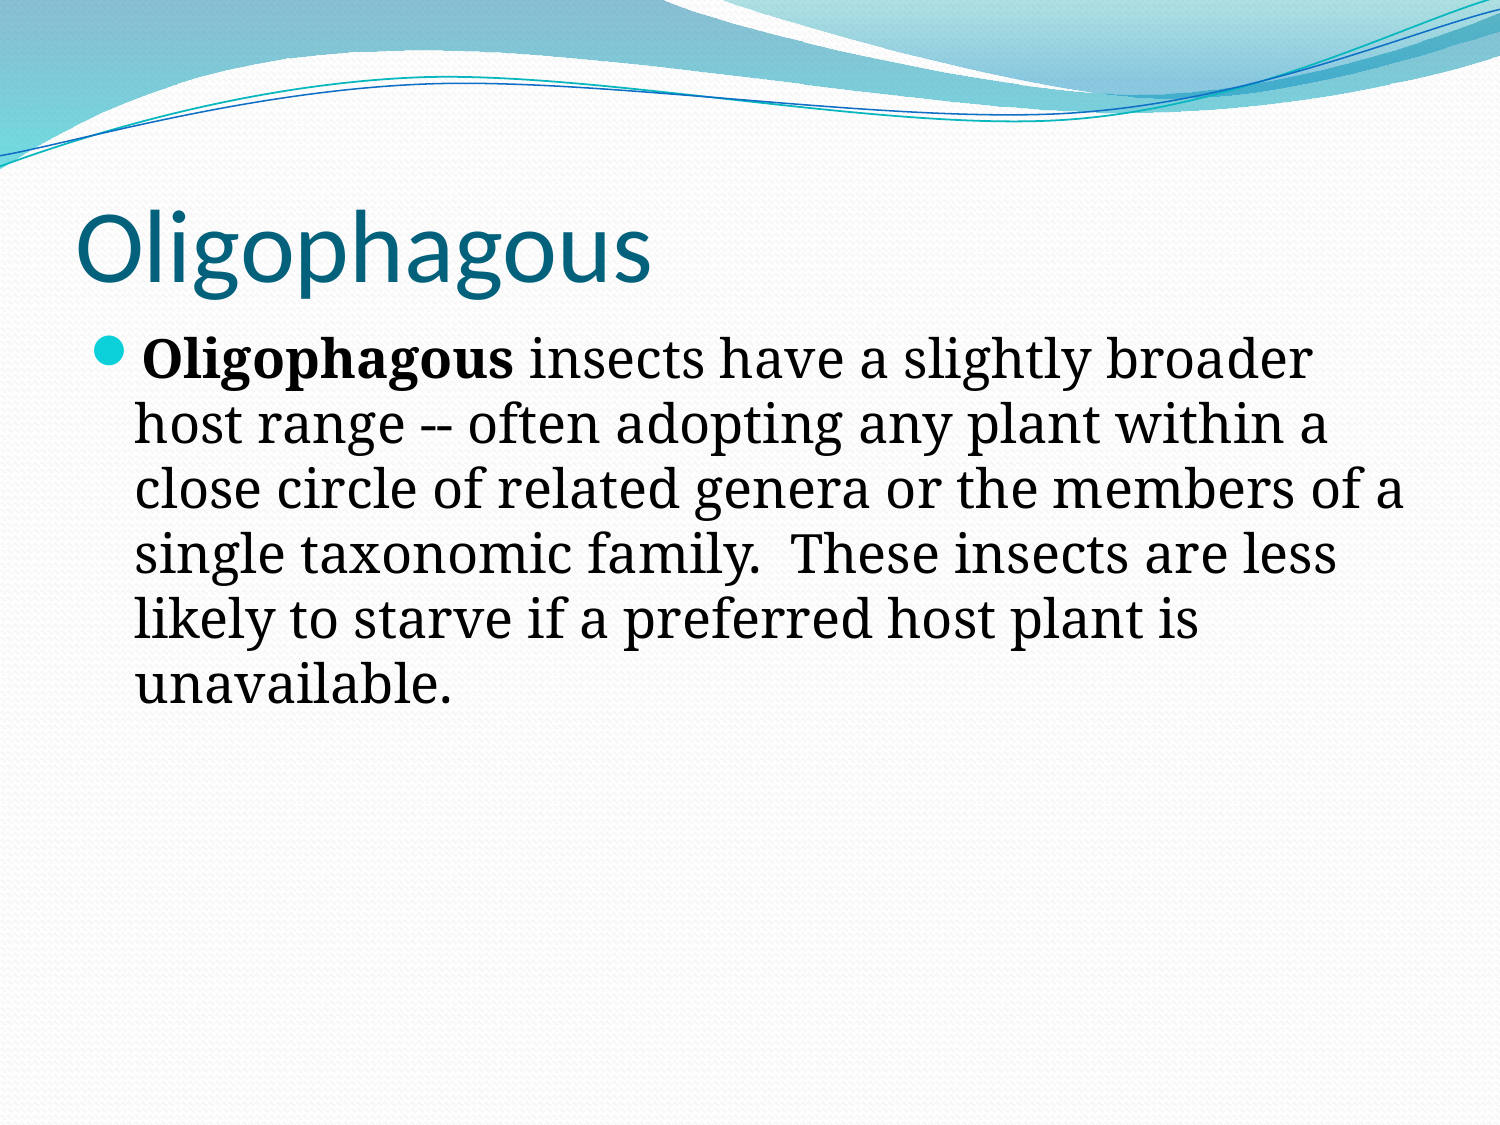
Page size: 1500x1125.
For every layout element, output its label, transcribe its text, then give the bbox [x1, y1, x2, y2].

list Oligophagous insects have a slightly broader host range -- often adopting any plant within a close circle of related genera or the members of a single taxonomic family. These insects are less likely to starve if a preferred host plant is unavailable. [75, 317, 1425, 1038]
title Oligophagous [75, 115, 1425, 303]
